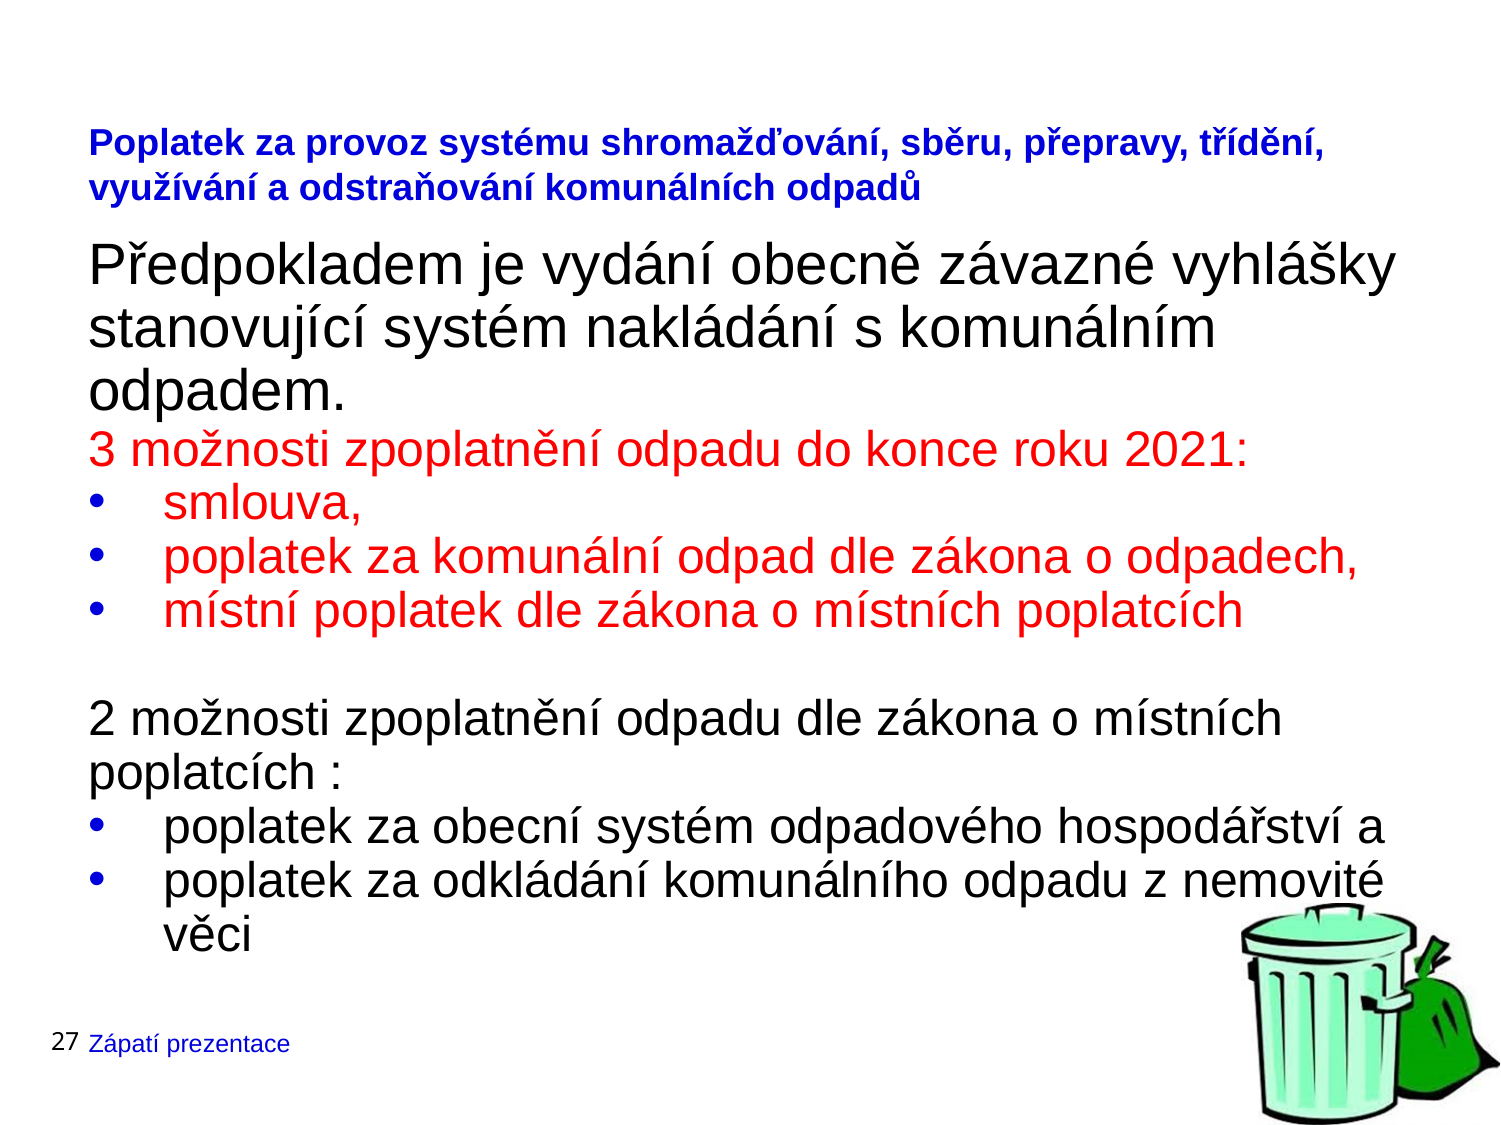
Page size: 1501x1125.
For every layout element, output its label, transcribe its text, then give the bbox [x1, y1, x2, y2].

slide_number 27 [50, 1021, 82, 1063]
picture [1241, 902, 1501, 1125]
title Poplatek za provoz systému shromažďování, sběru, přepravy, třídění, využívání a odstraňování komunálních odpadů [88, 118, 1412, 193]
list Předpokladem je vydání obecně závazné vyhlášky stanovující systém nakládání s komunálním odpadem. 3 možnosti zpoplatnění odpadu do konce roku 2021: smlouva, poplatek za komunální odpad dle zákona o odpadech, místní poplatek dle zákona o místních poplatcích 2 možnosti zpoplatnění odpadu dle zákona o místních poplatcích : poplatek za obecní systém odpadového hospodářství a poplatek za odkládání komunálního odpadu z nemovité věci [88, 233, 1412, 957]
footer Zápatí prezentace [88, 1021, 1064, 1063]
